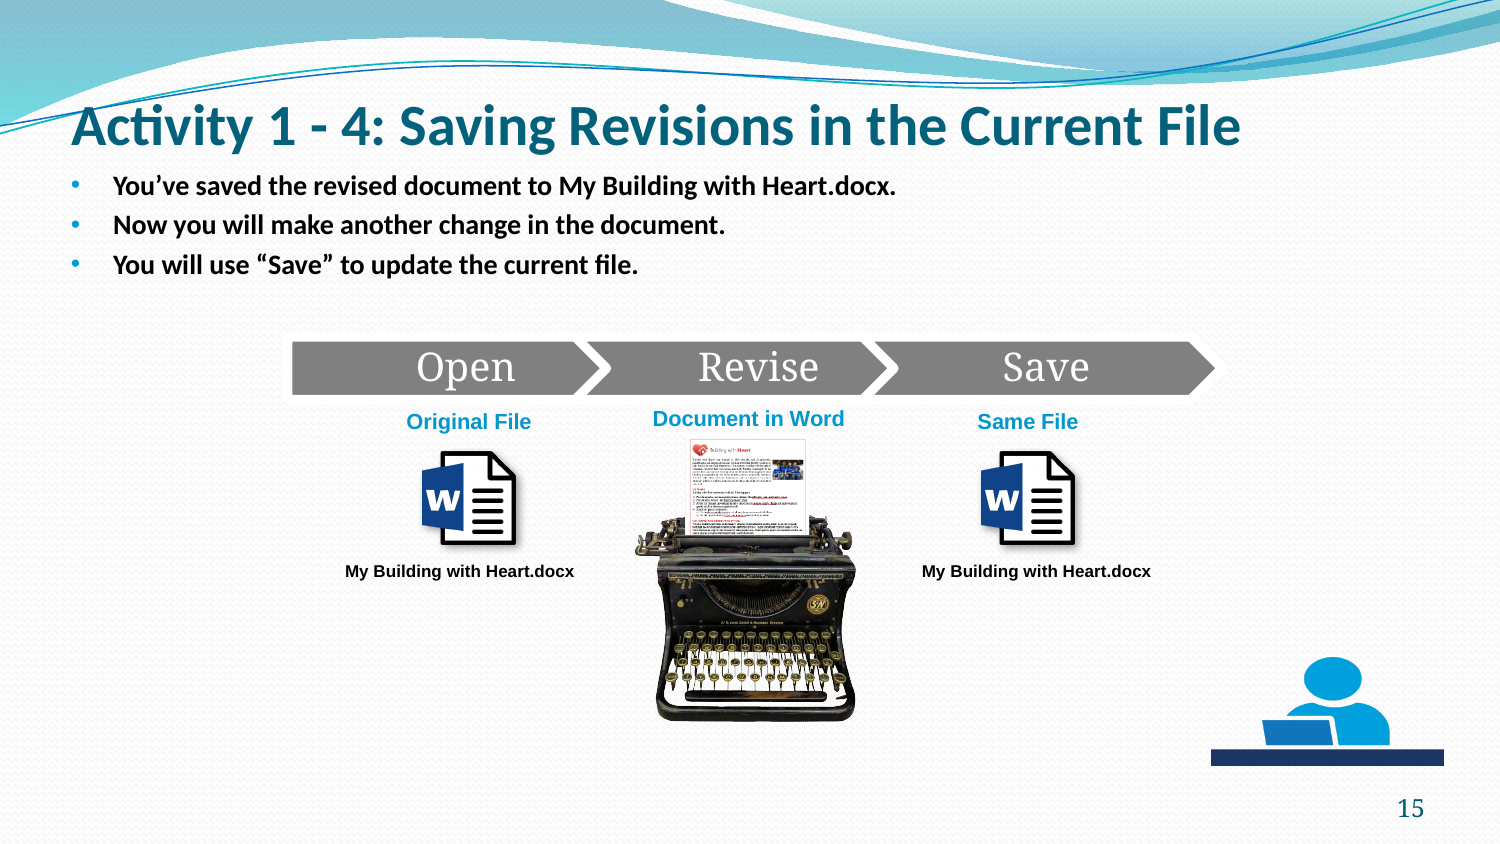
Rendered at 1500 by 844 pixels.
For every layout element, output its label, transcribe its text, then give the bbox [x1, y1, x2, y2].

title Activity 1 - 4: Saving Revisions in the Current File [56, 69, 1350, 174]
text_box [415, 452, 423, 552]
picture [422, 450, 516, 545]
slide_number 15 [1299, 782, 1425, 827]
slide_number 23 [977, 552, 1079, 558]
text_box Original File [352, 412, 586, 441]
text_box My Building with Heart.docx [886, 552, 1188, 589]
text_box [628, 438, 861, 735]
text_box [635, 434, 856, 723]
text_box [280, 342, 352, 411]
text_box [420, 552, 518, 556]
picture [981, 451, 1075, 546]
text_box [1145, 340, 1228, 411]
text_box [287, 336, 1223, 400]
text_box Same File [911, 412, 1145, 441]
text_box My Building with Heart.docx [315, 552, 605, 589]
list You’ve saved the revised document to My Building with Heart.docx. Now you will make another change in the document. You will use “Save” to update the current file. [56, 160, 1444, 766]
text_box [974, 452, 981, 552]
text_box Document in Word [632, 412, 866, 439]
